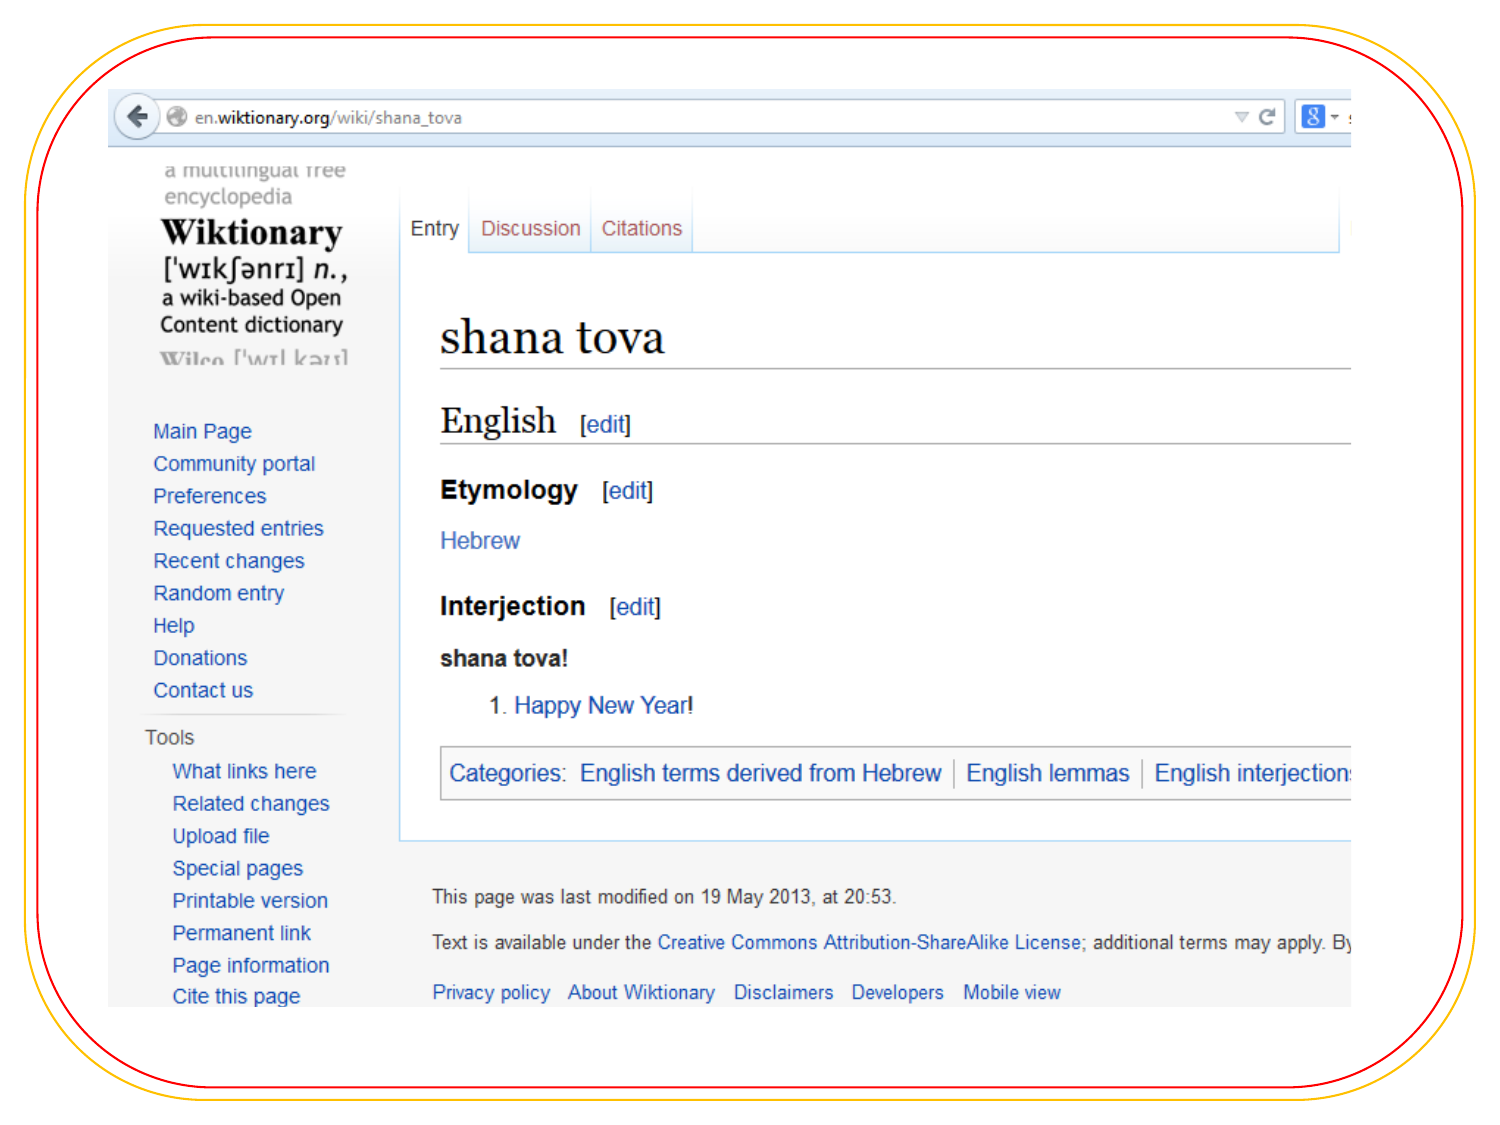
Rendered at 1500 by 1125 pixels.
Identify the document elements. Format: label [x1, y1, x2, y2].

picture [103, 89, 1352, 1007]
